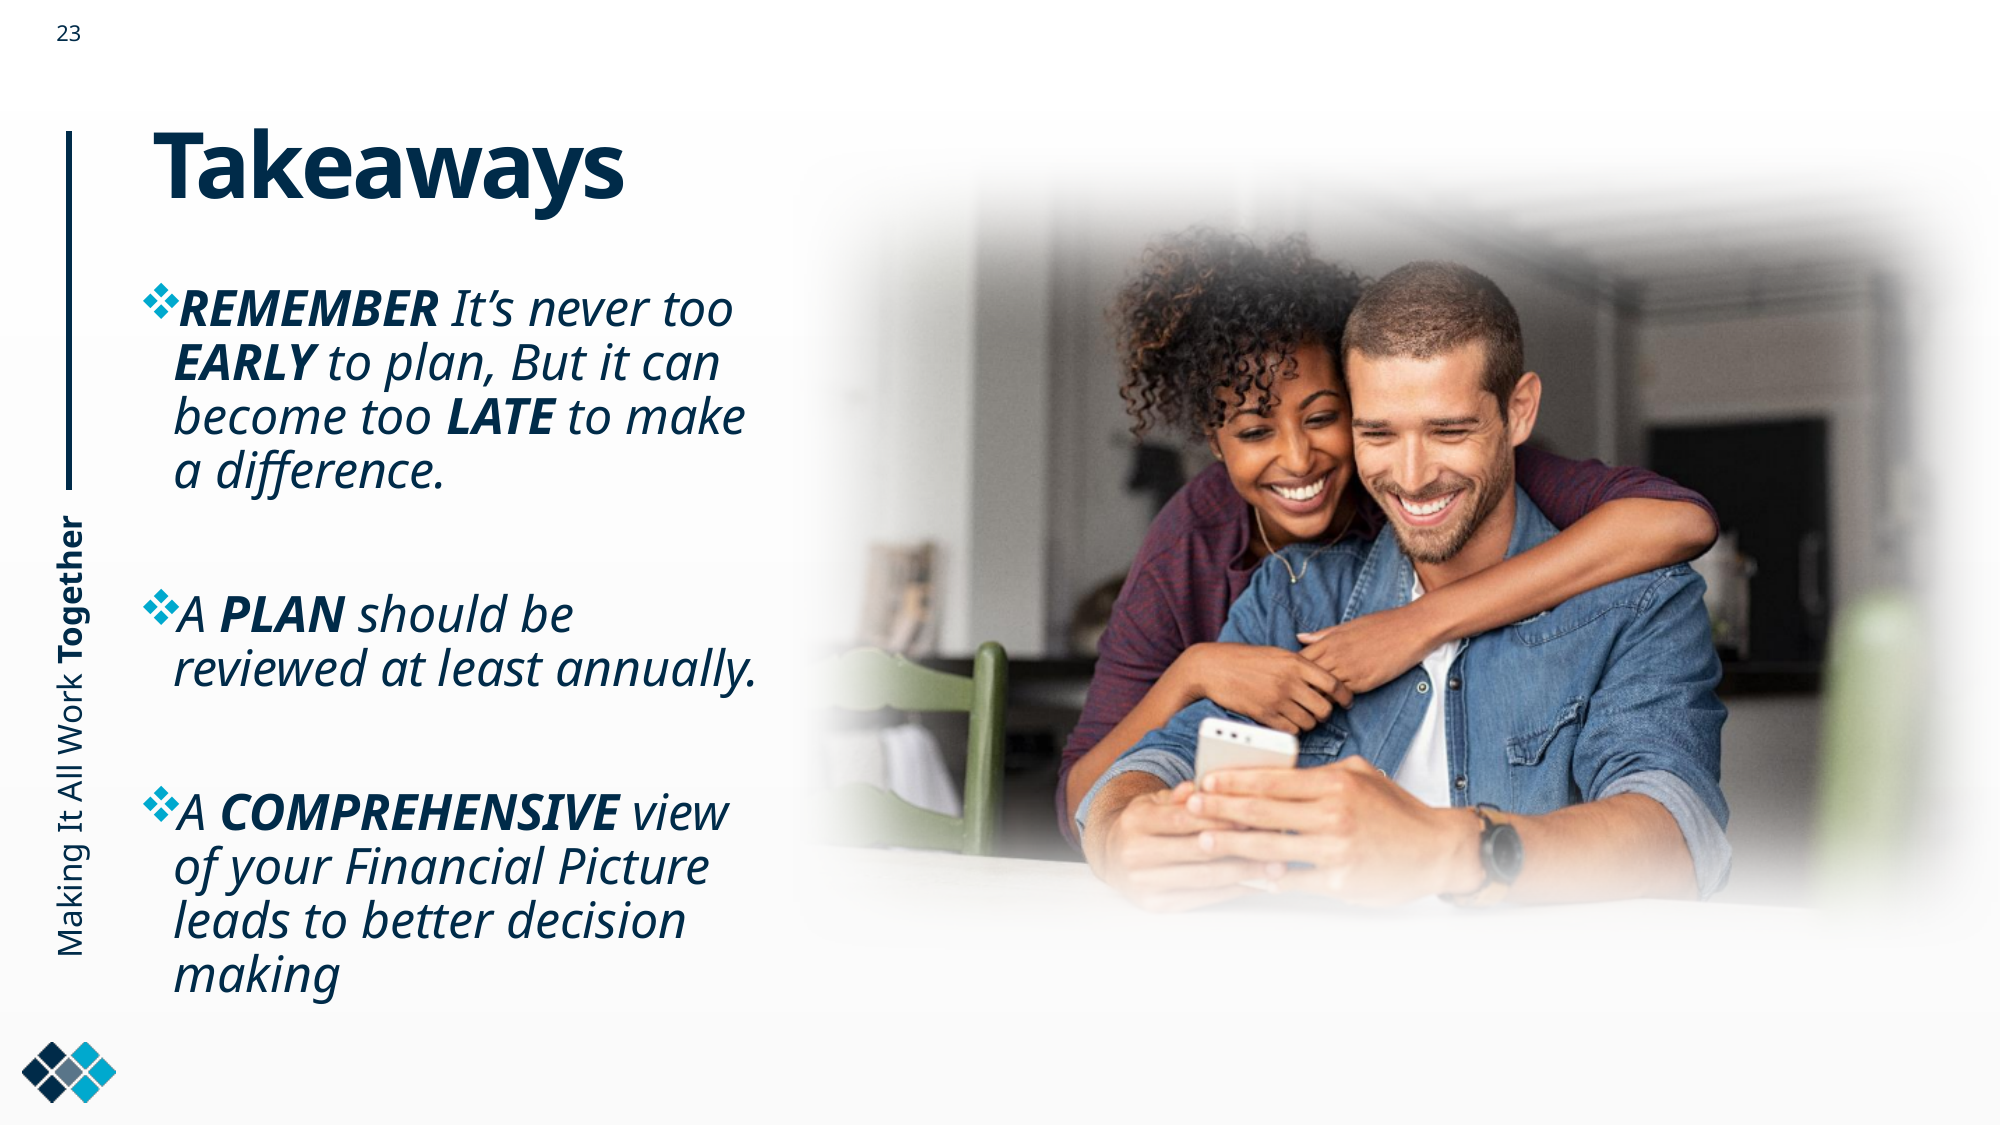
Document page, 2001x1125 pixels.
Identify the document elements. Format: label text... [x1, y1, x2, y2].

picture [791, 146, 2000, 952]
list REMEMBER It’s never too EARLY to plan, But it can become too LATE to make a difference. A PLAN should be reviewed at least annually. A COMPREHENSIVE view of your Financial Picture leads to better decision making [123, 276, 777, 1049]
title Takeaways [137, 59, 1863, 278]
picture [22, 1042, 116, 1103]
